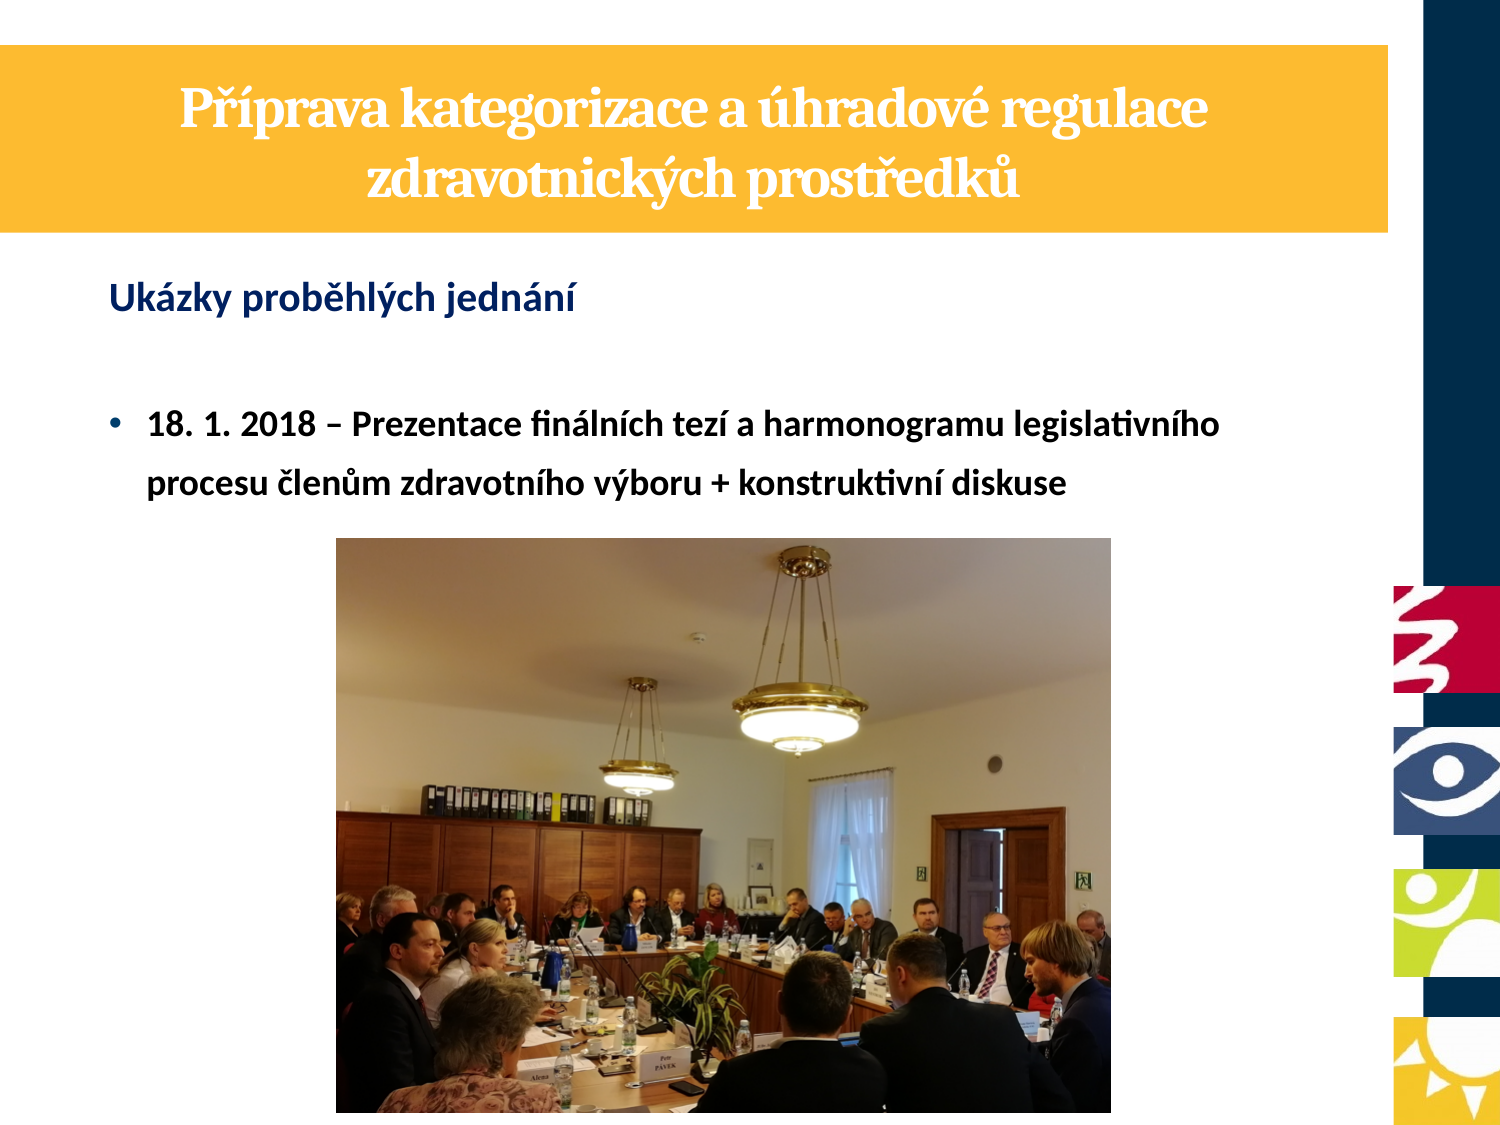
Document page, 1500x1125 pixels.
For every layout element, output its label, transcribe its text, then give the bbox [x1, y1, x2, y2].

picture [1393, 869, 1500, 977]
picture [1393, 727, 1500, 835]
title Příprava kategorizace a úhradové regulace zdravotnických prostředků [0, 45, 1388, 233]
picture [1393, 1017, 1500, 1125]
picture [335, 538, 1111, 1114]
list Ukázky proběhlých jednání 18. 1. 2018 – Prezentace finálních tezí a harmonogramu legislativního procesu členům zdravotního výboru + konstruktivní diskuse [75, 262, 1341, 1050]
picture [1393, 586, 1500, 693]
